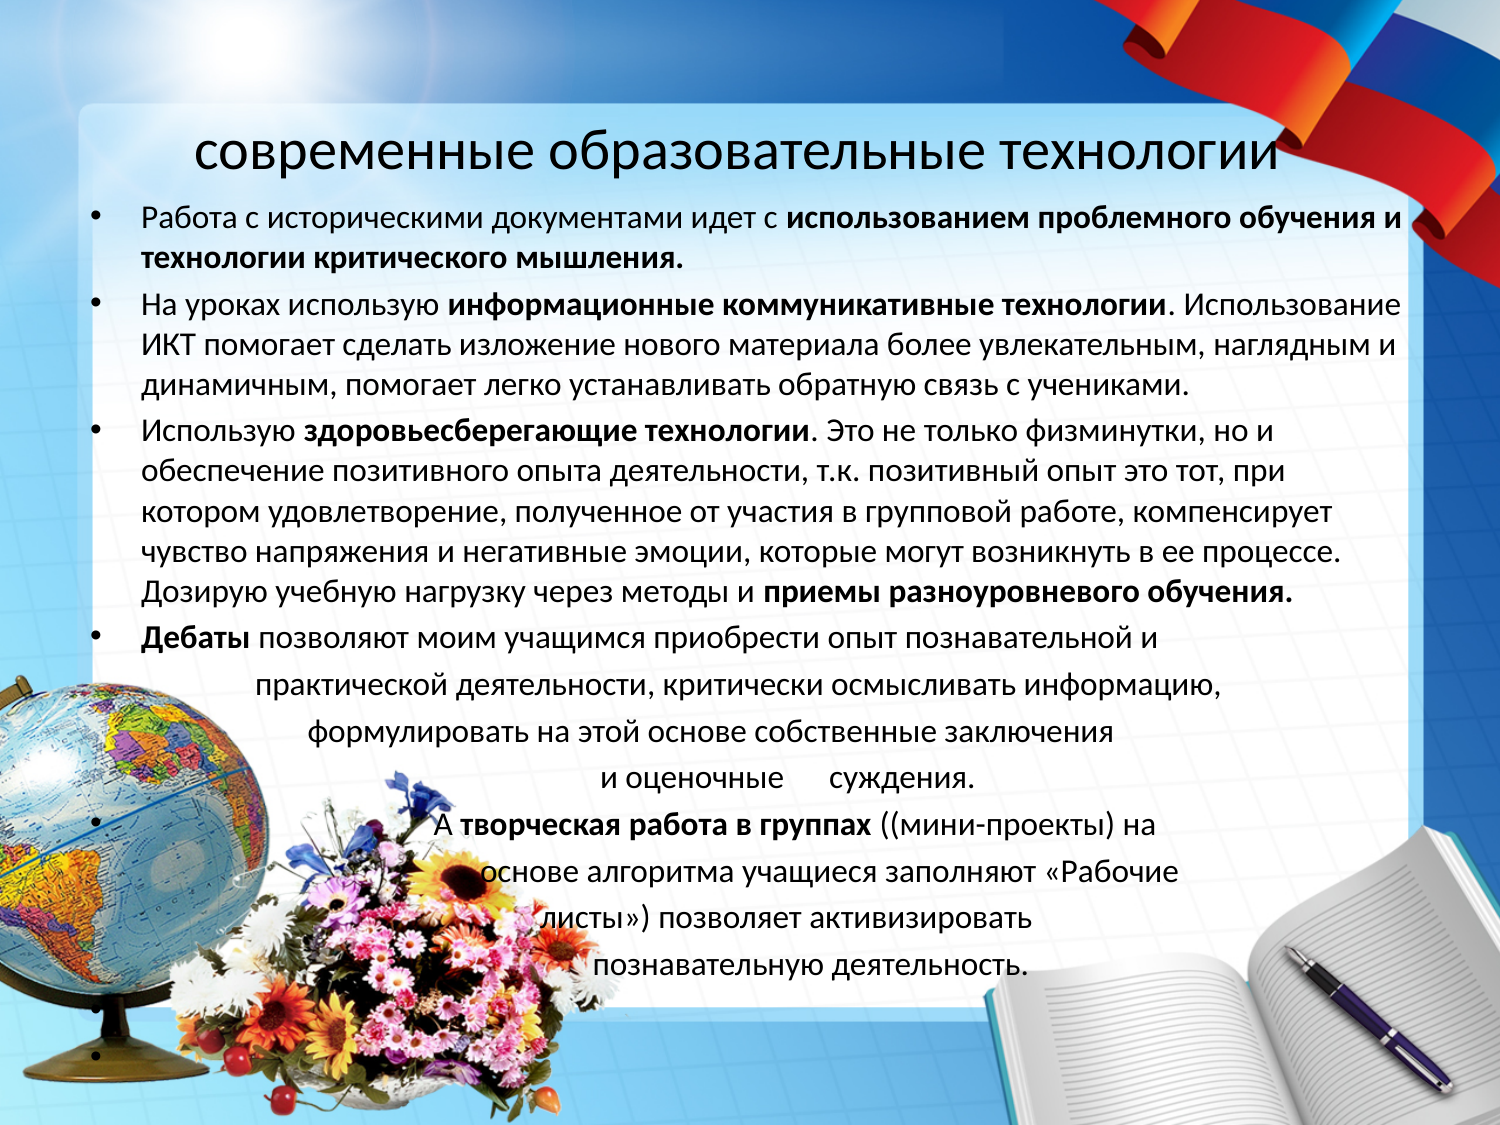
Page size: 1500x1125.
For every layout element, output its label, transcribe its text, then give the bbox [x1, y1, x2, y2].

title современные образовательные технологии [62, 87, 1413, 275]
list Работа с историческими документами идет с использованием проблемного обучения и технологии критического мышления. На уроках использую информационные коммуникативные технологии. Использование ИКТ помогает сделать изложение нового материала более увлекательным, наглядным и динамичным, помогает легко устанавливать обратную связь с учениками. Использую здоровьесберегающие технологии. Это не только физминутки, но и обеспечение позитивного опыта деятельности, т.к. позитивный опыт это тот, при котором удовлетворение, полученное от участия в групповой работе, компенсирует чувство напряжения и негативные эмоции, которые могут возникнуть в ее процессе. Дозирую учебную нагрузку через методы и приемы разноуровневого обучения. Дебаты позволяют моим учащимся приобрести опыт познавательной и практической деятельности, критически осмысливать информацию, формулировать на этой основе собственные заключения и оценочные суждения. А творческая работа в группах ((мини-проекты) на основе алгоритма учащиеся заполняют «Рабочие листы») позволяет активизировать познавательную деятельность. [75, 187, 1425, 1125]
picture [0, 0, 1500, 1125]
